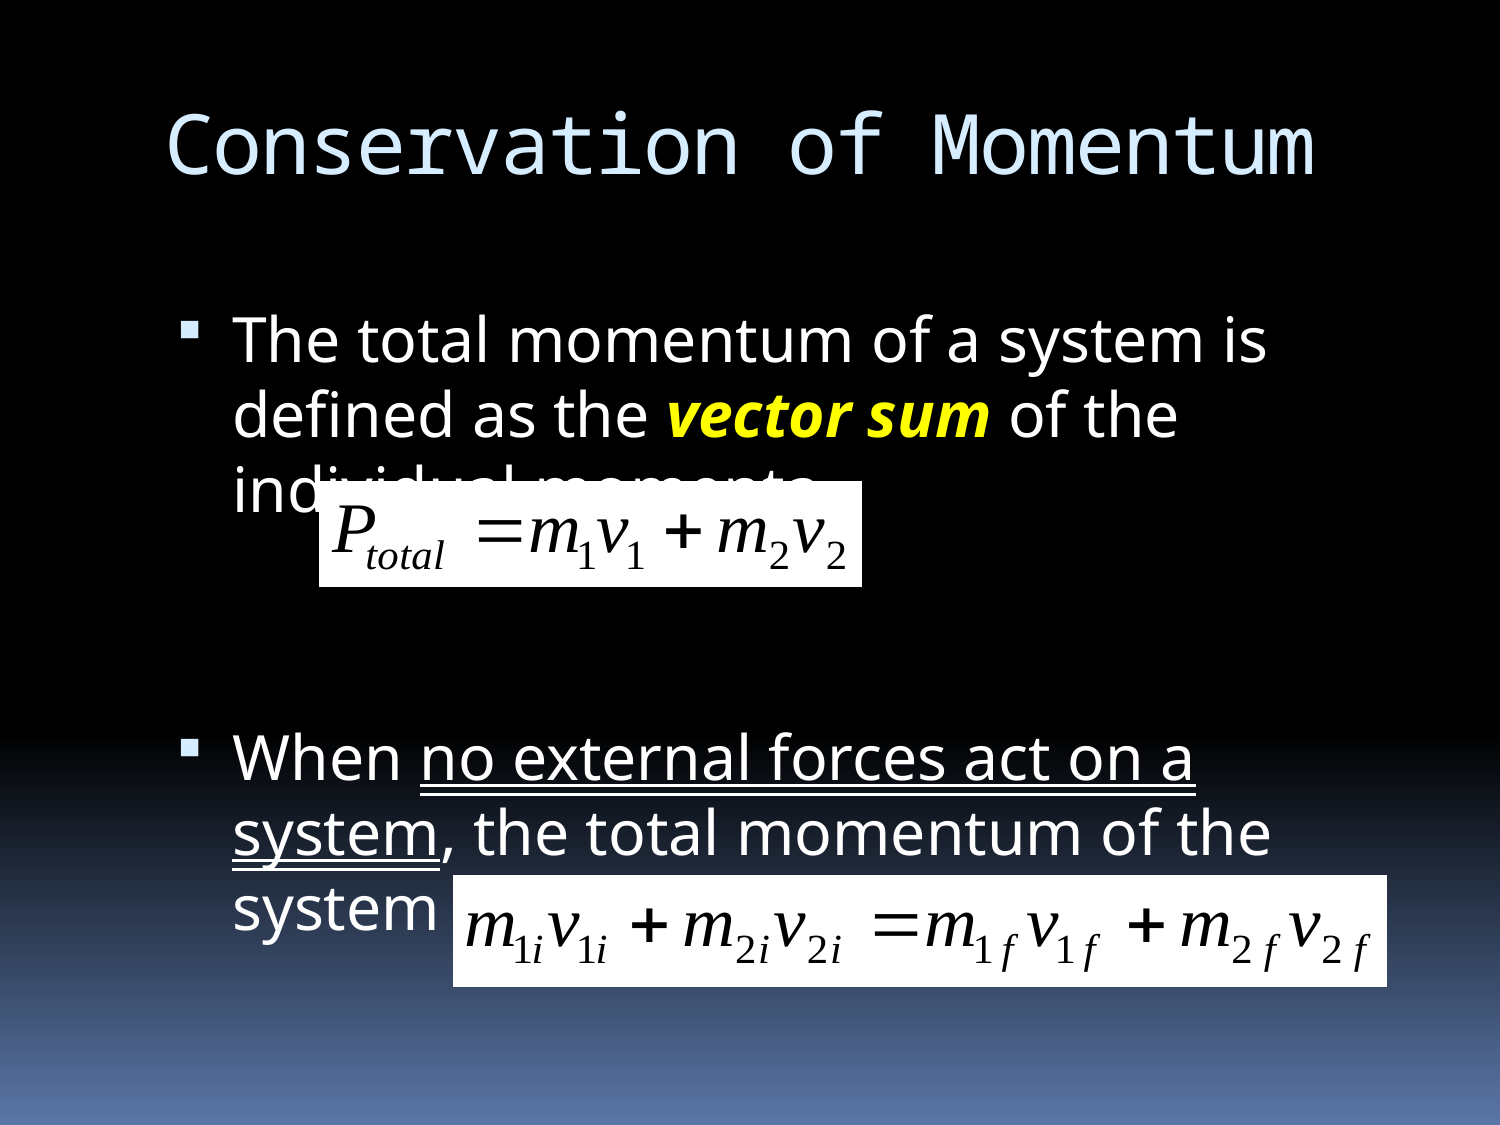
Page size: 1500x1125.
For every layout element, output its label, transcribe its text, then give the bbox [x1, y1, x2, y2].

title Conservation of Momentum [150, 83, 1425, 234]
list The total momentum of a system is defined as the vector sum of the individual momenta When no external forces act on a system, the total momentum of the system stays the same [150, 292, 1425, 1043]
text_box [318, 480, 863, 588]
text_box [452, 874, 1388, 988]
